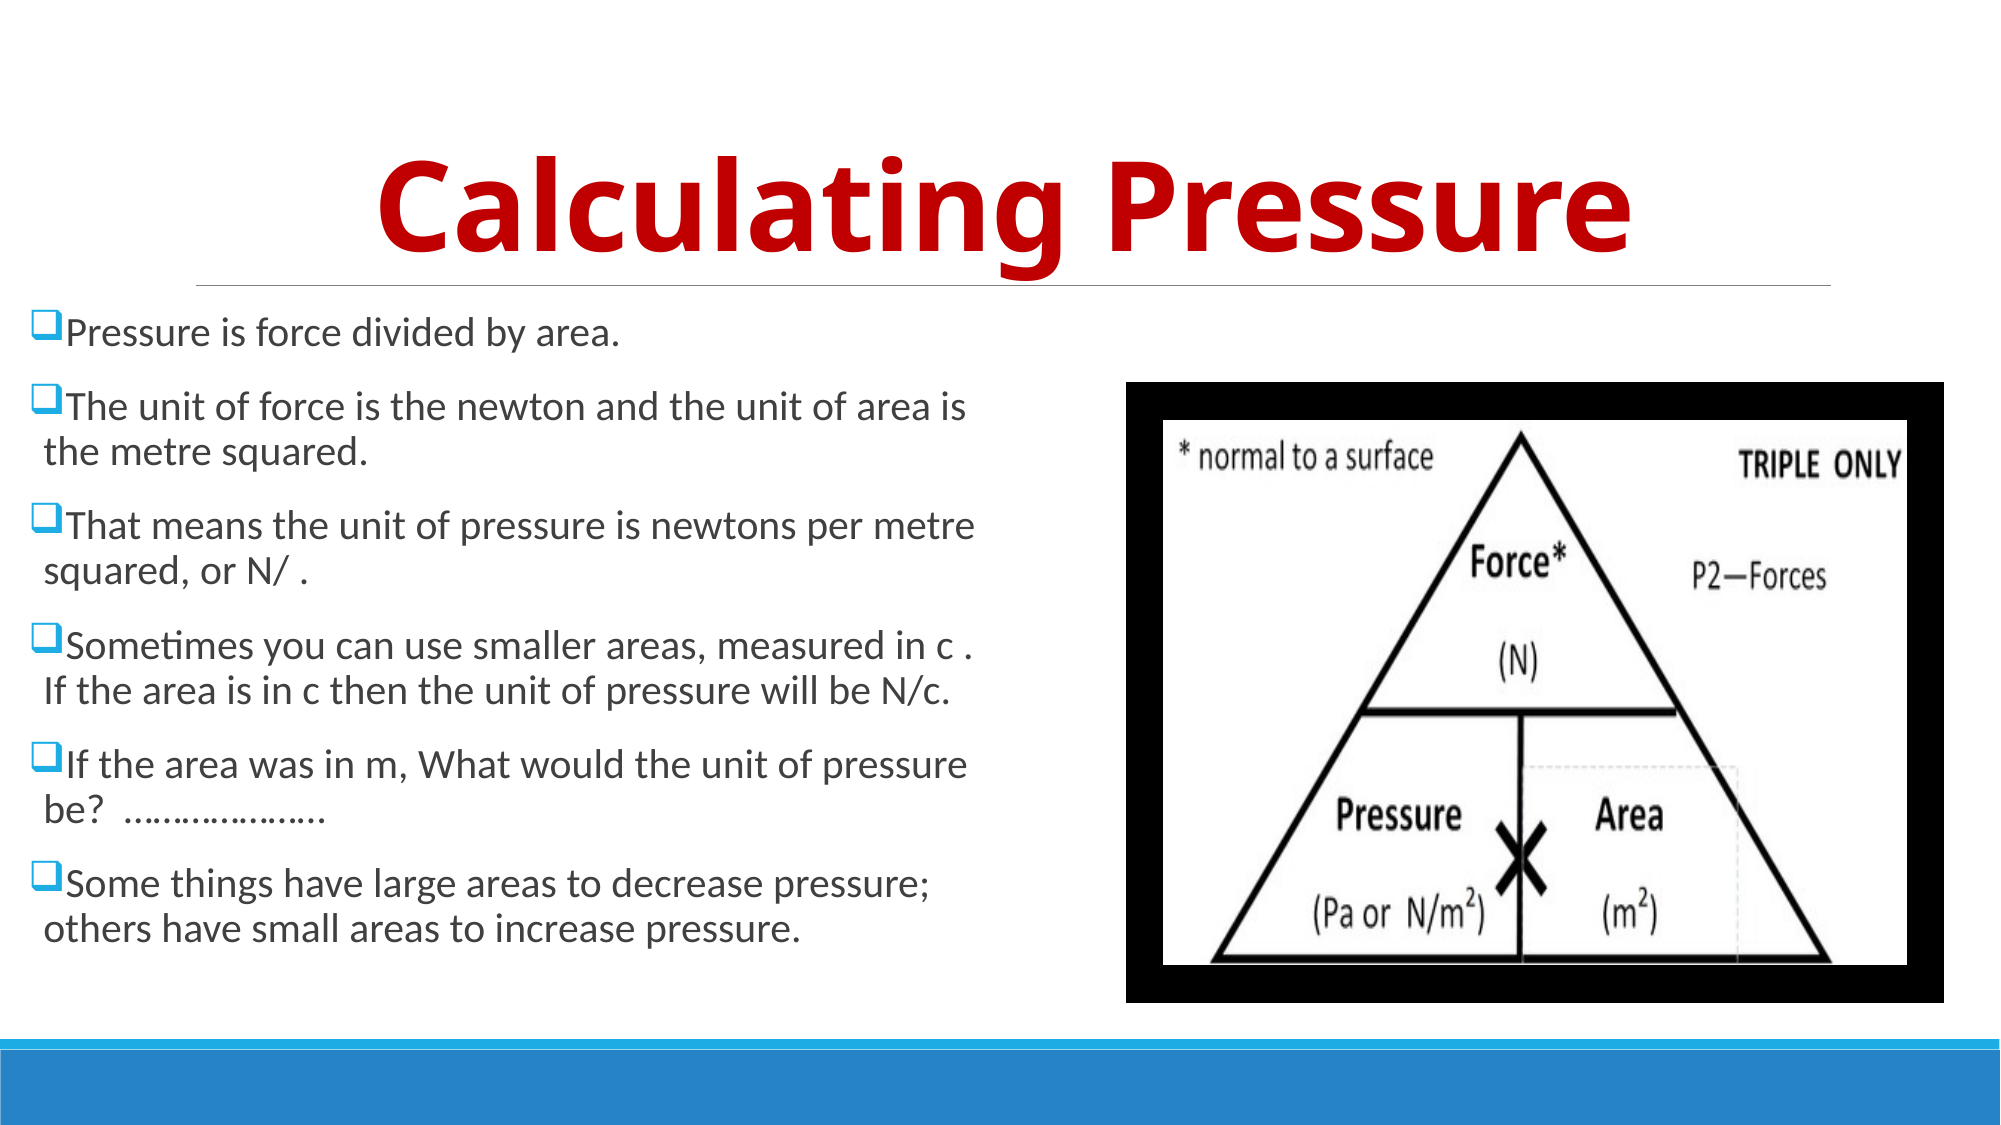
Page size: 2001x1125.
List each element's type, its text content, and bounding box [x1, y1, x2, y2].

title Calculating Pressure [180, 47, 1830, 285]
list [1162, 418, 1907, 966]
